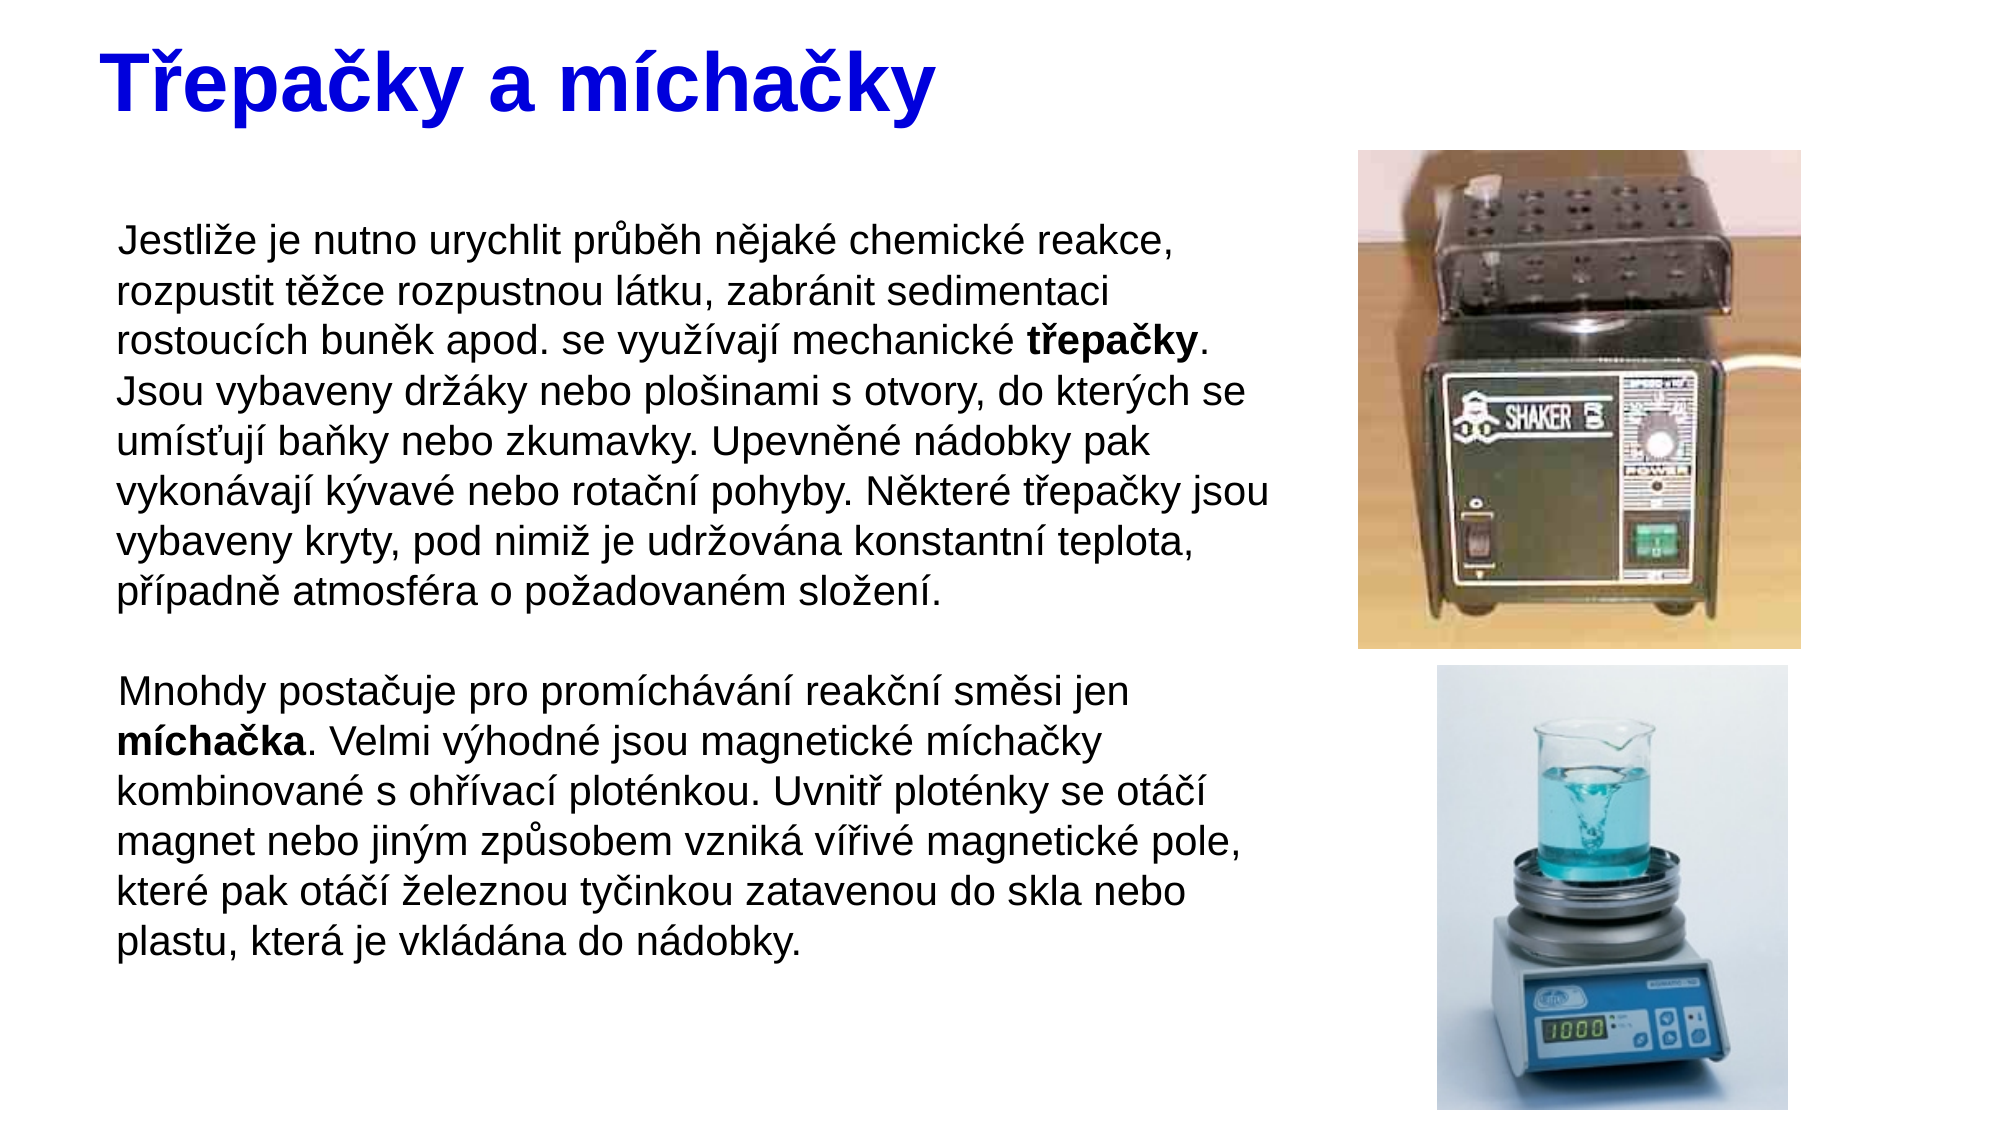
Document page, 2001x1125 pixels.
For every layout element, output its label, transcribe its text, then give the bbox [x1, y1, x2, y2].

title Třepačky a míchačky [99, 45, 988, 156]
list Jestliže je nutno urychlit průběh nějaké chemické reakce, rozpustit těžce rozpustnou látku, zabránit sedimentaci rostoucích buněk apod. se využívají mechanické třepačky. Jsou vybaveny držáky nebo plošinami s otvory, do kterých se umísťují baňky nebo zkumavky. Upevněné nádobky pak vykonávají kývavé nebo rotační pohyby. Některé třepačky jsou vybaveny kryty, pod nimiž je udržována konstantní teplota, případně atmosféra o požadovaném složení. Mnohdy postačuje pro promíchávání reakční směsi jen míchačka. Velmi výhodné jsou magnetické míchačky kombinované s ohřívací ploténkou. Uvnitř ploténky se otáčí magnet nebo jiným způsobem vzniká vířivé magnetické pole, které pak otáčí železnou tyčinkou zatavenou do skla nebo plastu, která je vkládána do nádobky. [115, 213, 1294, 984]
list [1358, 149, 1802, 650]
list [1437, 664, 1788, 1110]
